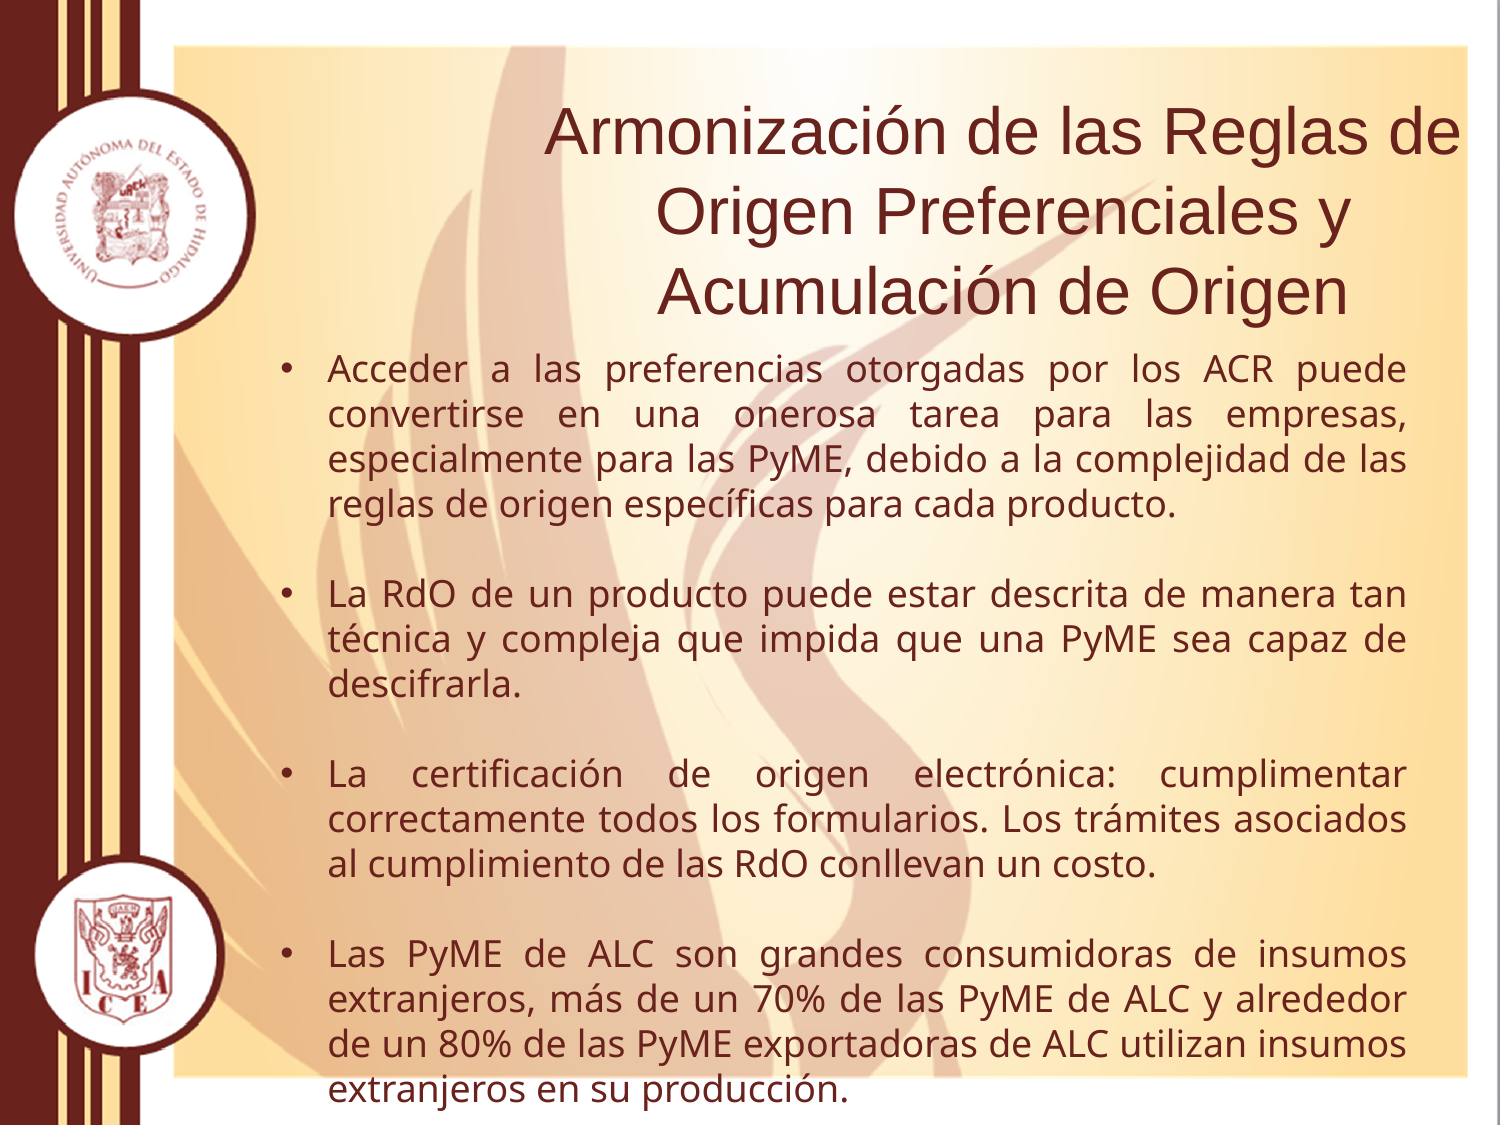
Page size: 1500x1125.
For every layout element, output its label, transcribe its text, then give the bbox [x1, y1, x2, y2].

text_box Acceder a las preferencias otorgadas por los ACR puede convertirse en una onerosa tarea para las empresas, especialmente para las PyME, debido a la complejidad de las reglas de origen específicas para cada producto. La RdO de un producto puede estar descrita de manera tan técnica y compleja que impida que una PyME sea capaz de descifrarla. La certificación de origen electrónica: cumplimentar correctamente todos los formularios. Los trámites asociados al cumplimiento de las RdO conllevan un costo. Las PyME de ALC son grandes consumidoras de insumos extranjeros, más de un 70% de las PyME de ALC y alrededor de un 80% de las PyME exportadoras de ALC utilizan insumos extranjeros en su producción. [265, 338, 1424, 1118]
title Armonización de las Reglas de Origen Preferenciales y Acumulación de Origen [525, 149, 1483, 268]
picture [0, 0, 1500, 1125]
